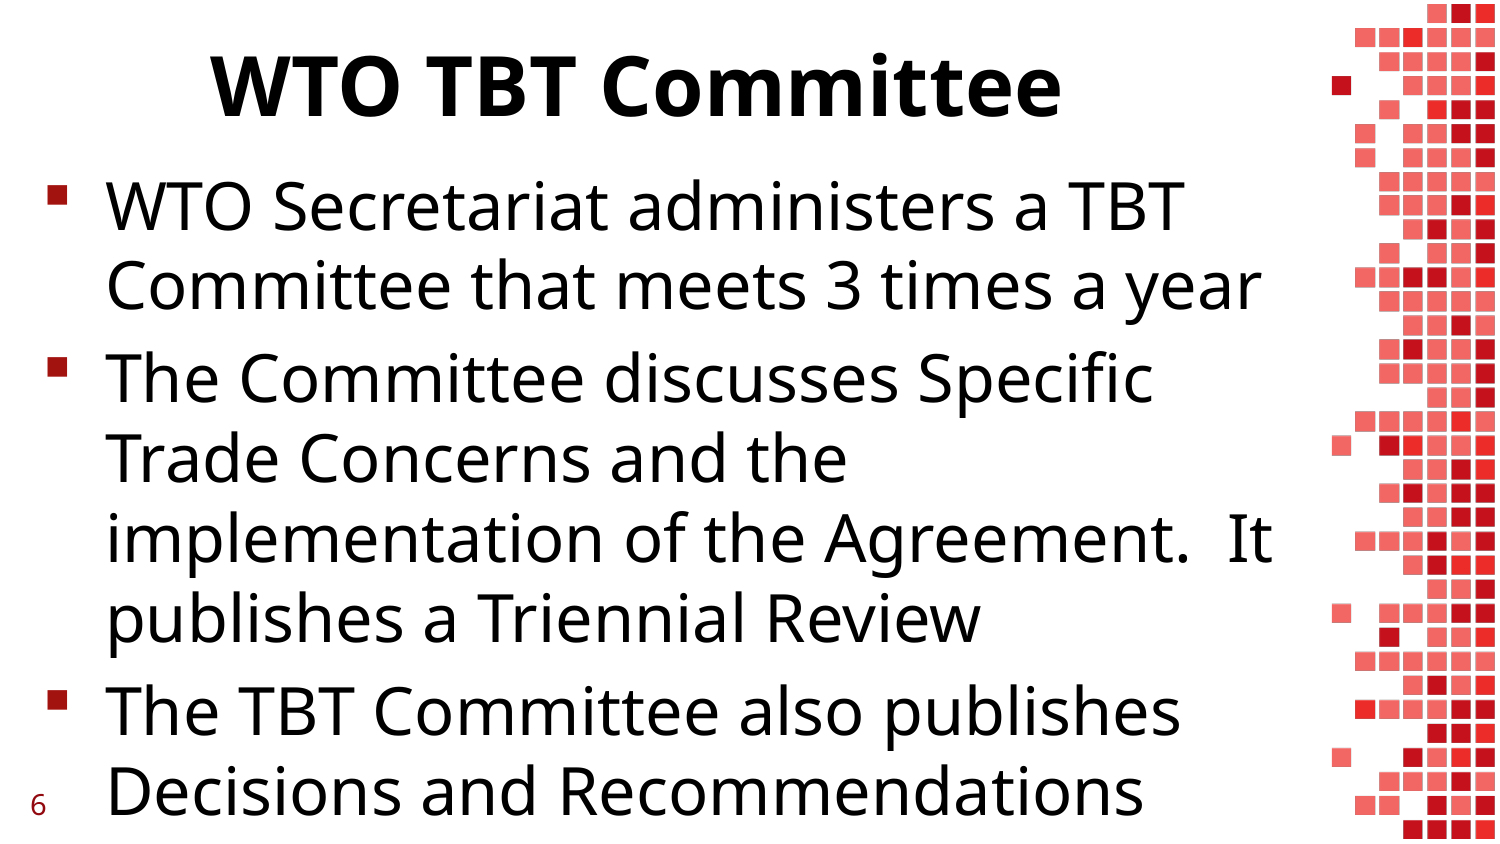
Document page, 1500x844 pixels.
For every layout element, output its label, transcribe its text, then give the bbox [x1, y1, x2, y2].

title WTO TBT Committee [15, 7, 1261, 148]
slide_number 6 [15, 774, 105, 839]
picture [1331, 4, 1498, 839]
list WTO Secretariat administers a TBT Committee that meets 3 times a year The Committee discusses Specific Trade Concerns and the implementation of the Agreement. It publishes a Triennial Review The TBT Committee also publishes Decisions and Recommendations [15, 148, 1310, 774]
